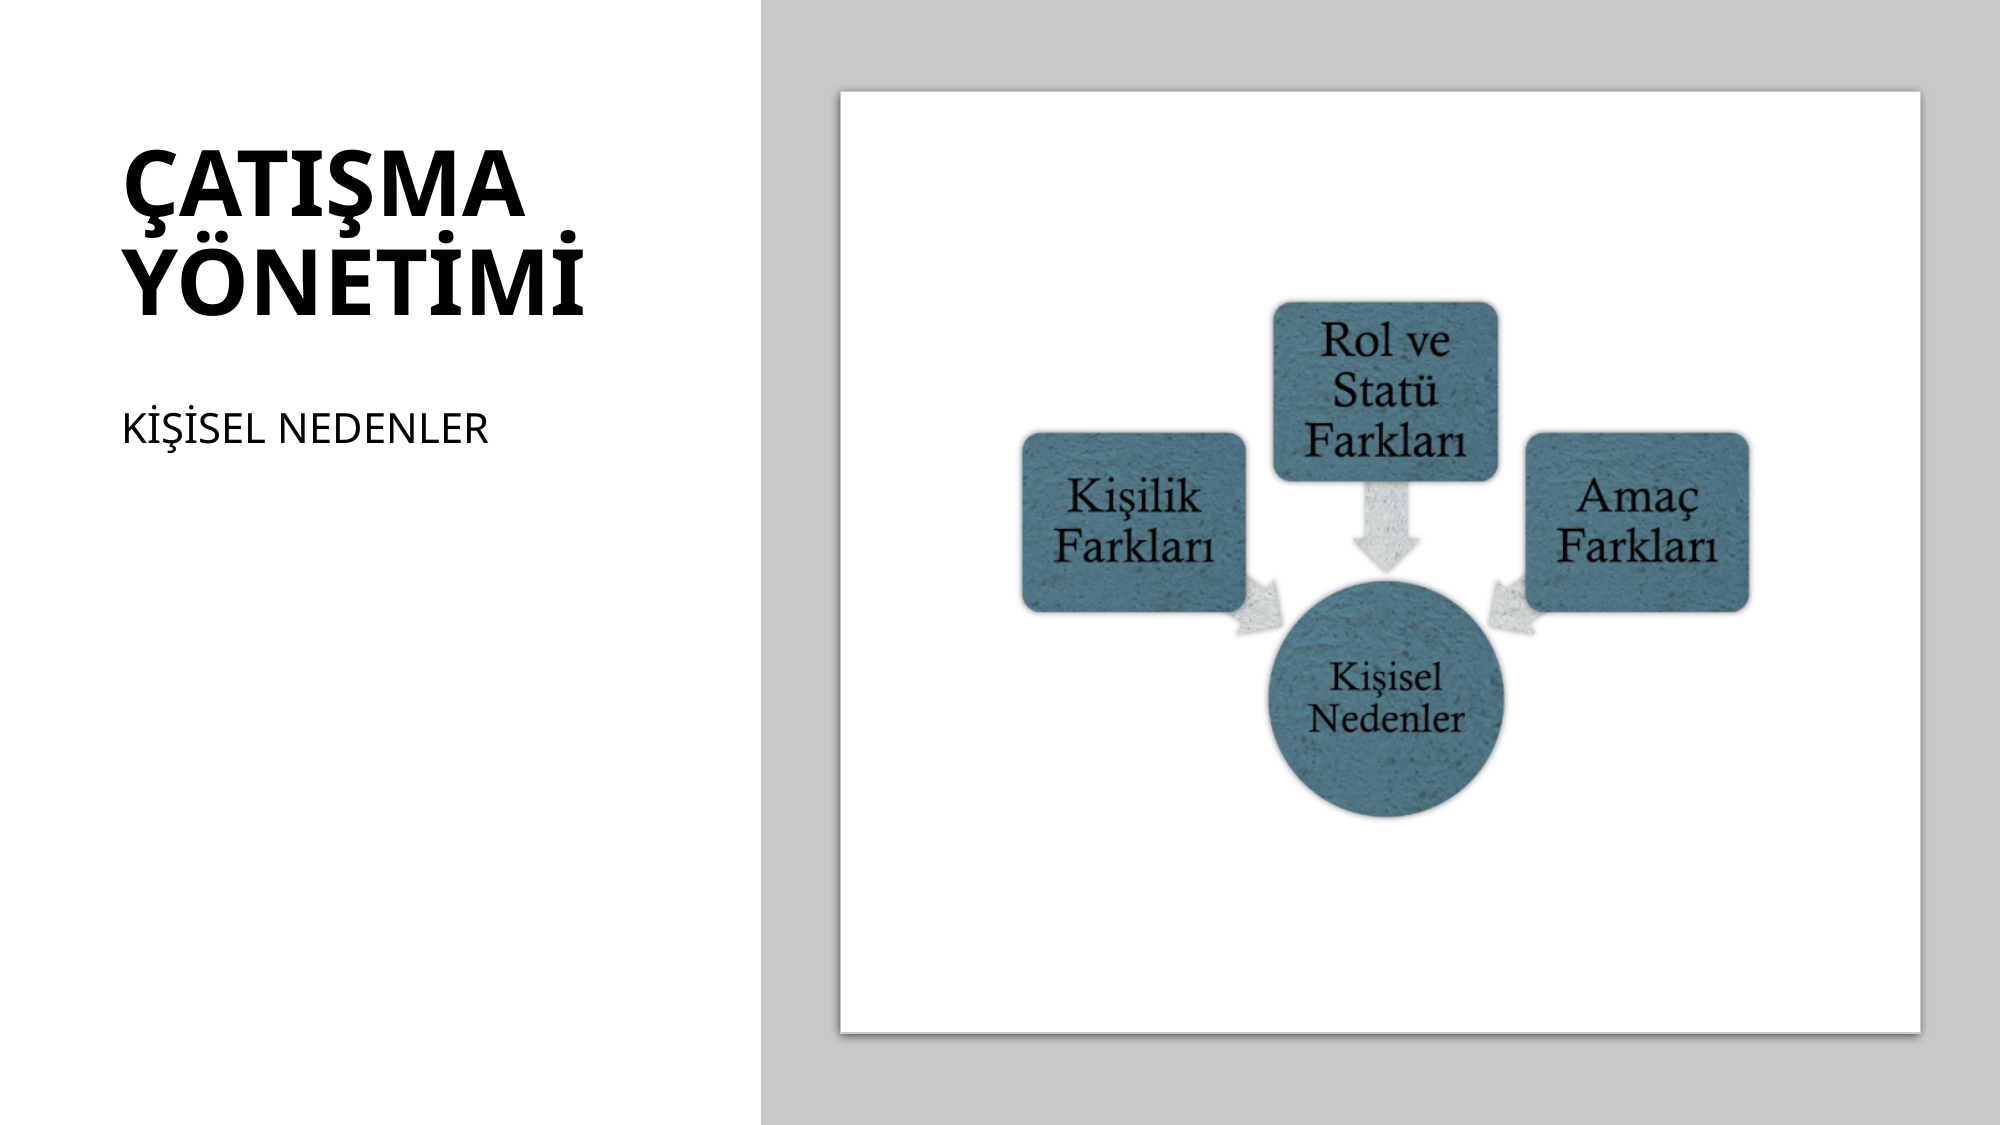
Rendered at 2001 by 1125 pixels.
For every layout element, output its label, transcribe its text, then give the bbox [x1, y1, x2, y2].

picture [886, 284, 1875, 840]
text_box [760, 0, 2000, 1125]
title ÇATIŞMA YÖNETİMİ [106, 103, 682, 370]
list KİŞİSEL NEDENLER [106, 399, 682, 1021]
text_box [839, 90, 1922, 1034]
